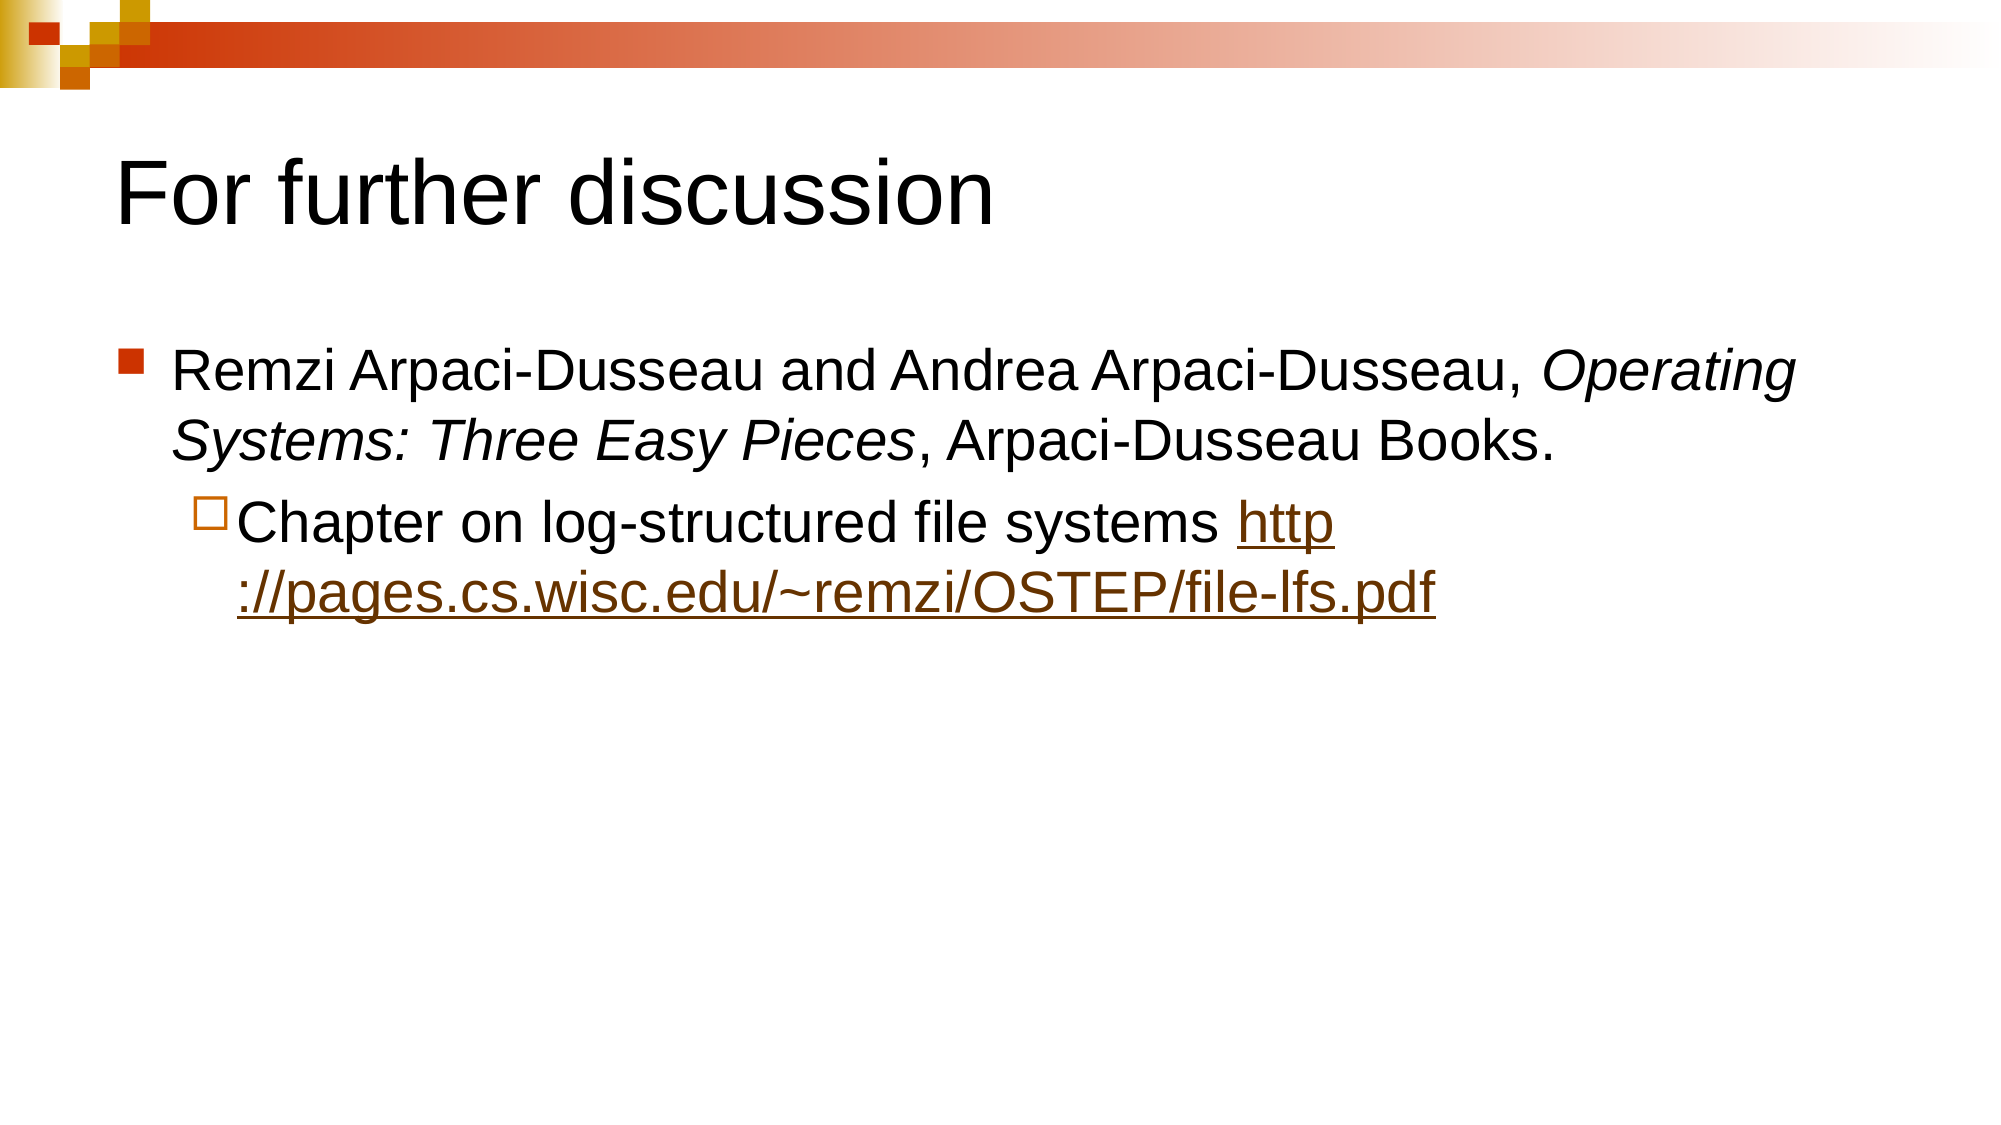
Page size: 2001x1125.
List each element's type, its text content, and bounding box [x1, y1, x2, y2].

title For further discussion [99, 75, 1900, 300]
list Remzi Arpaci-Dusseau and Andrea Arpaci-Dusseau, Operating Systems: Three Easy Pieces, Arpaci-Dusseau Books. Chapter on log-structured file systems http://pages.cs.wisc.edu/~remzi/OSTEP/file-lfs.pdf [99, 324, 1900, 963]
